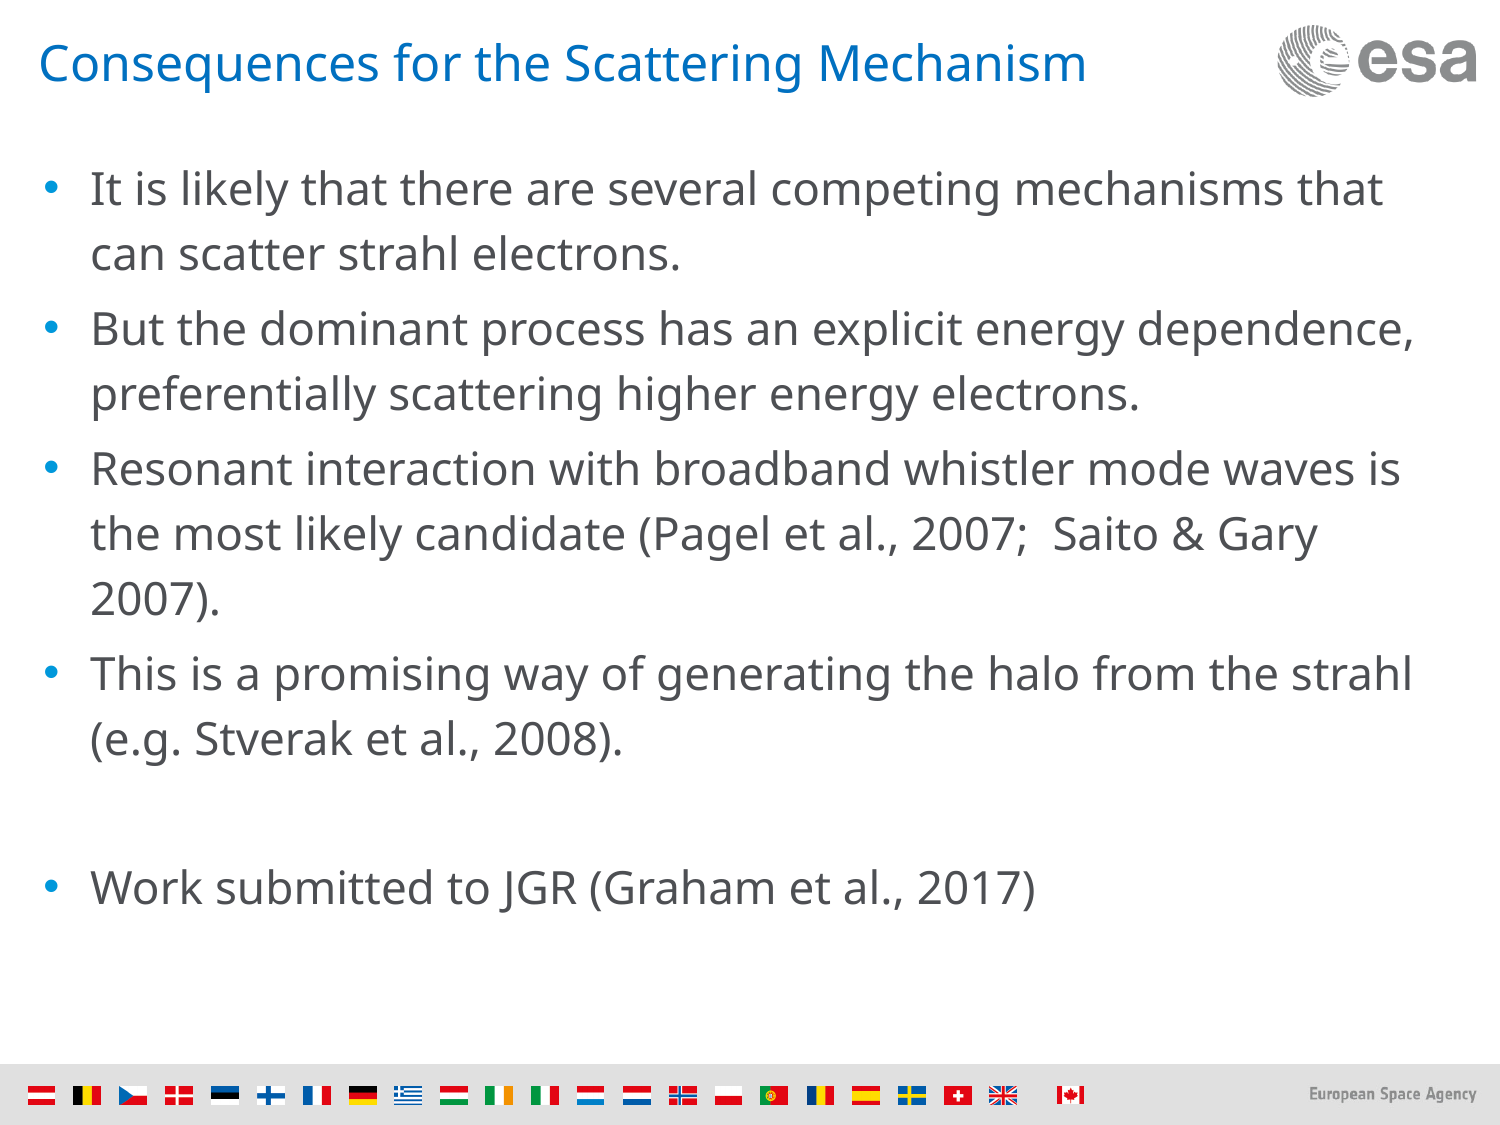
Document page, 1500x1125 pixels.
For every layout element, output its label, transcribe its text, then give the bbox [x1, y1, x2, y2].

title Consequences for the Scattering Mechanism [23, 23, 1201, 100]
picture [1277, 25, 1477, 109]
picture [0, 1064, 1500, 1125]
list It is likely that there are several competing mechanisms that can scatter strahl electrons. But the dominant process has an explicit energy dependence, preferentially scattering higher energy electrons. Resonant interaction with broadband whistler mode waves is the most likely candidate (Pagel et al., 2007; Saito & Gary 2007). This is a promising way of generating the halo from the strahl (e.g. Stverak et al., 2008). Work submitted to JGR (Graham et al., 2017) [28, 141, 1464, 1018]
